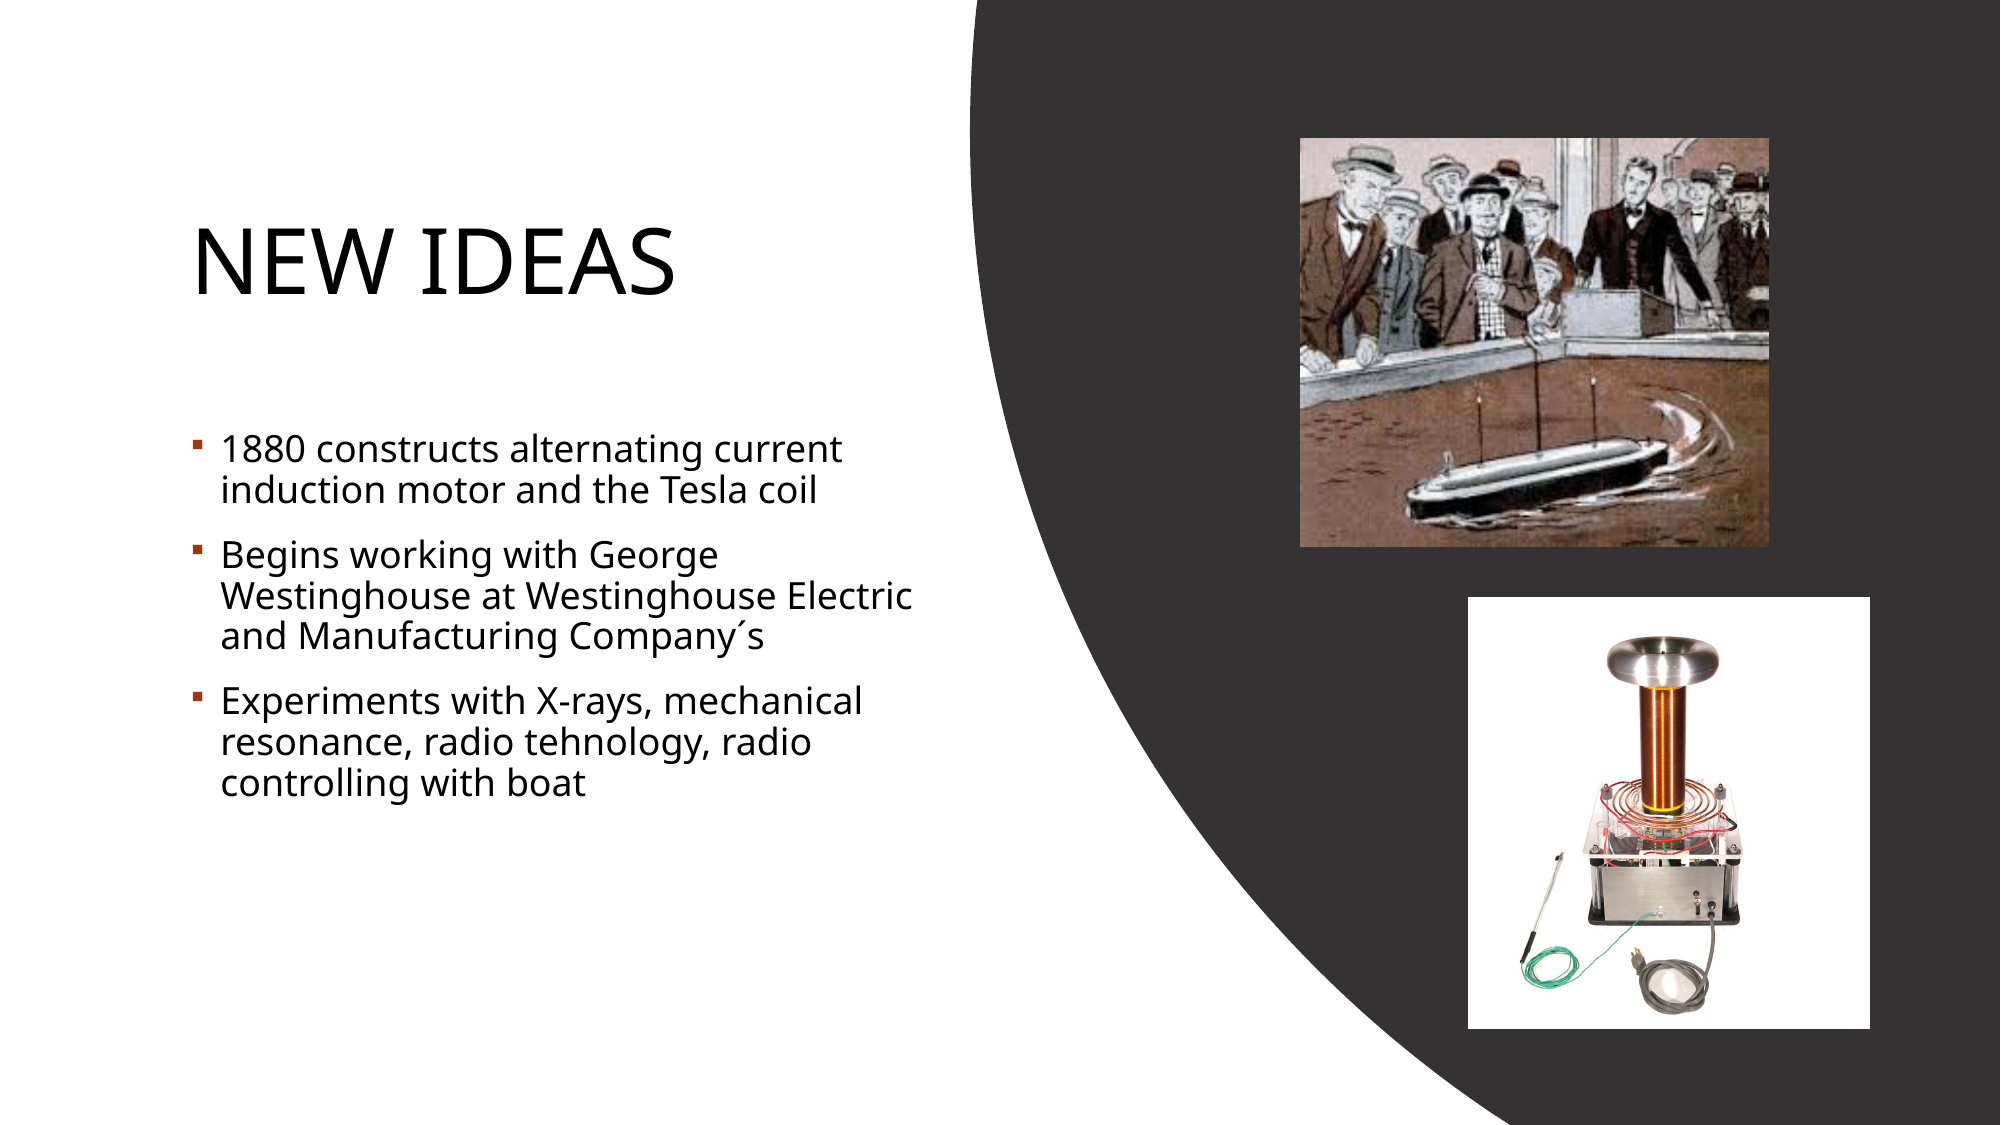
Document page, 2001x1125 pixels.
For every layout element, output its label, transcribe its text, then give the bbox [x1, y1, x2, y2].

text_box [968, 0, 2000, 1125]
picture [1468, 597, 1870, 1029]
list 1880 constructs alternating current induction motor and the Tesla coil Begins working with George Westinghouse at Westinghouse Electric and Manufacturing Company´s Experiments with X-rays, mechanical resonance, radio tehnology, radio controlling with boat [175, 423, 952, 1013]
picture [1300, 138, 1769, 547]
title New ideas [175, 130, 952, 400]
